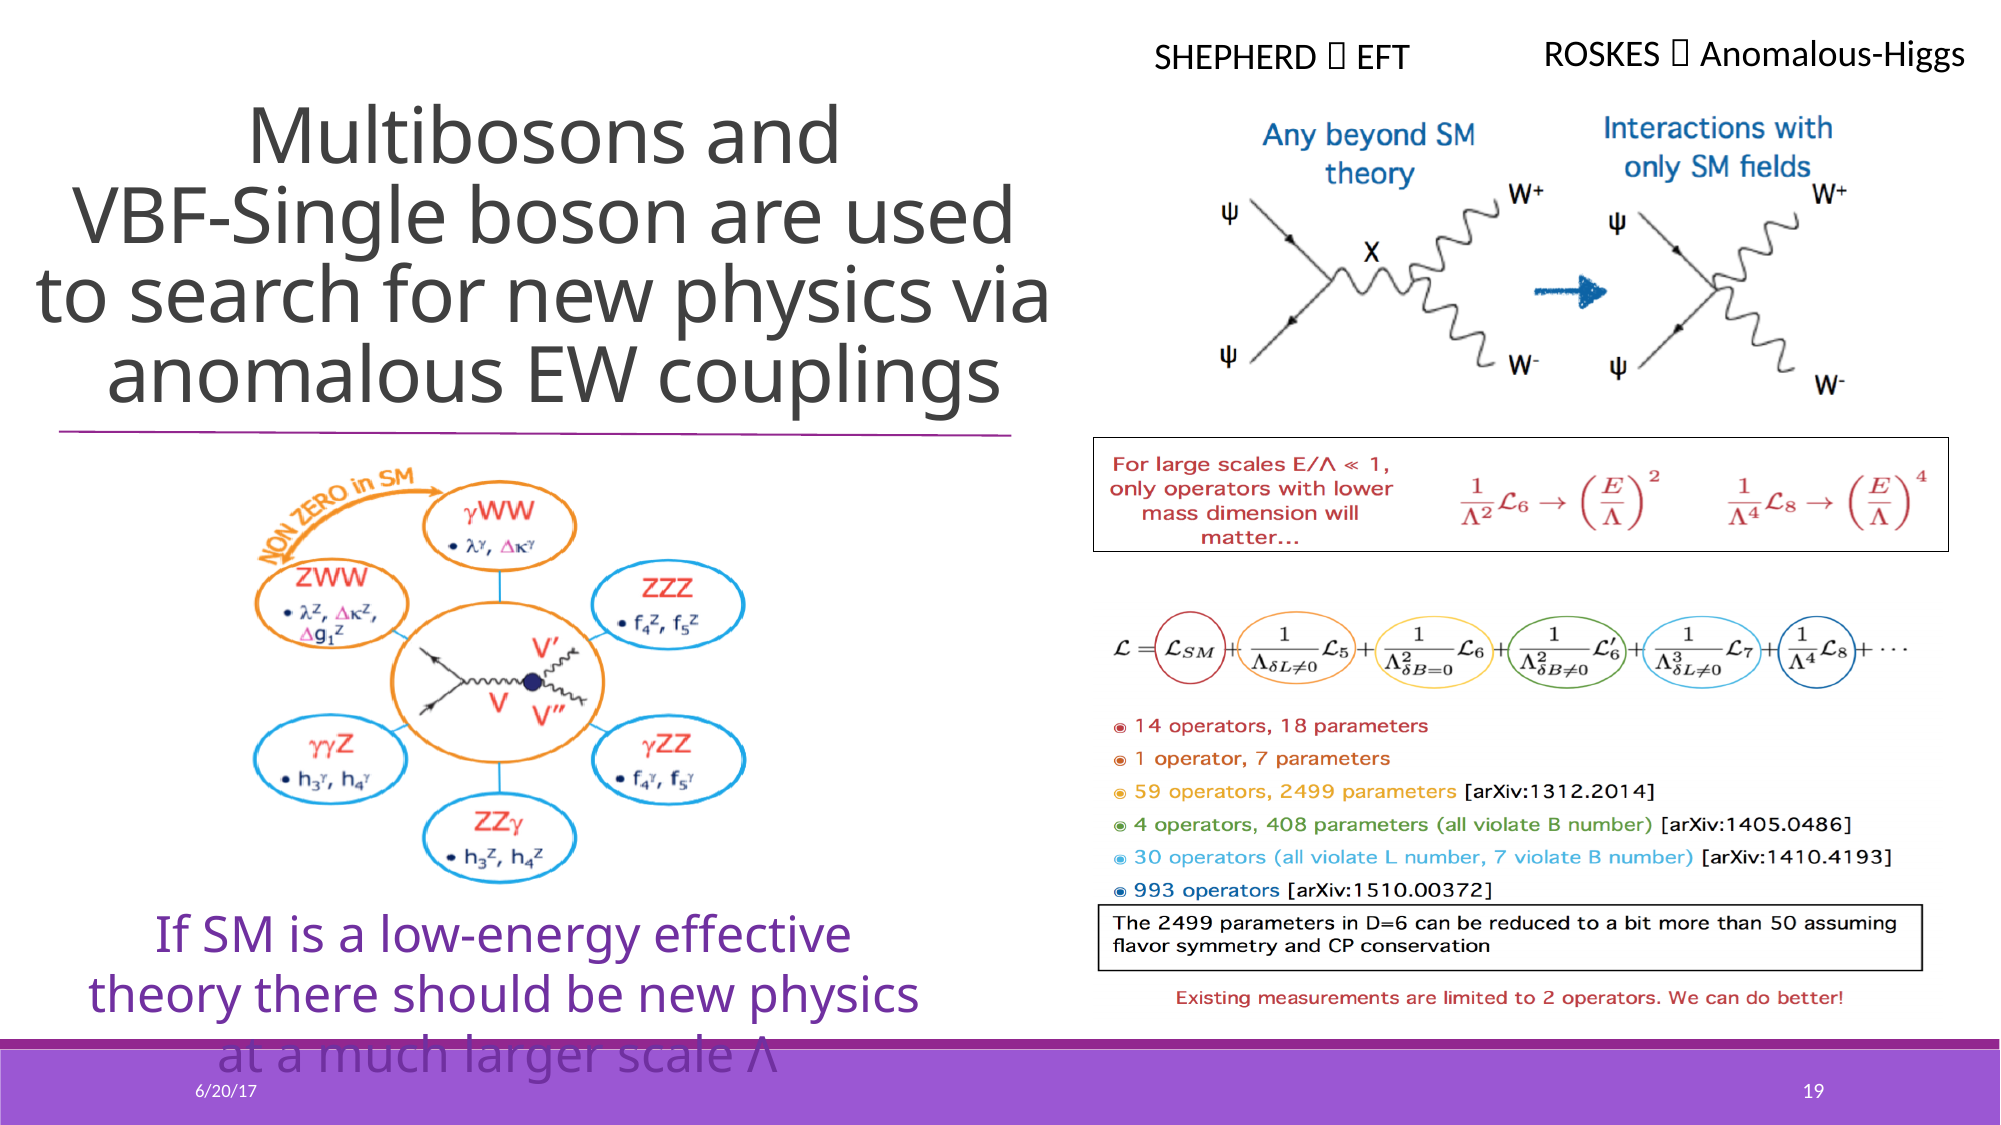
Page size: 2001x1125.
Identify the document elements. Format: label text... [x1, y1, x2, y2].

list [235, 448, 765, 886]
text_box If SM is a low-energy effective theory there should be new physics at a much larger scale Λ [58, 894, 950, 1090]
slide_number 19 [1624, 1059, 1840, 1120]
picture [1092, 437, 1949, 553]
text_box ROSKES  Anomalous-Higgs [1529, 21, 1981, 82]
title Multibosons and VBF-Single boson are used to search for new physics via anomalous EW couplings [18, 30, 1091, 426]
picture [1092, 596, 1943, 1020]
picture [1203, 103, 1868, 410]
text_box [58, 431, 1012, 437]
text_box SHEPHERD  EFT [1139, 25, 1426, 85]
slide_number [180, 1090, 586, 1120]
